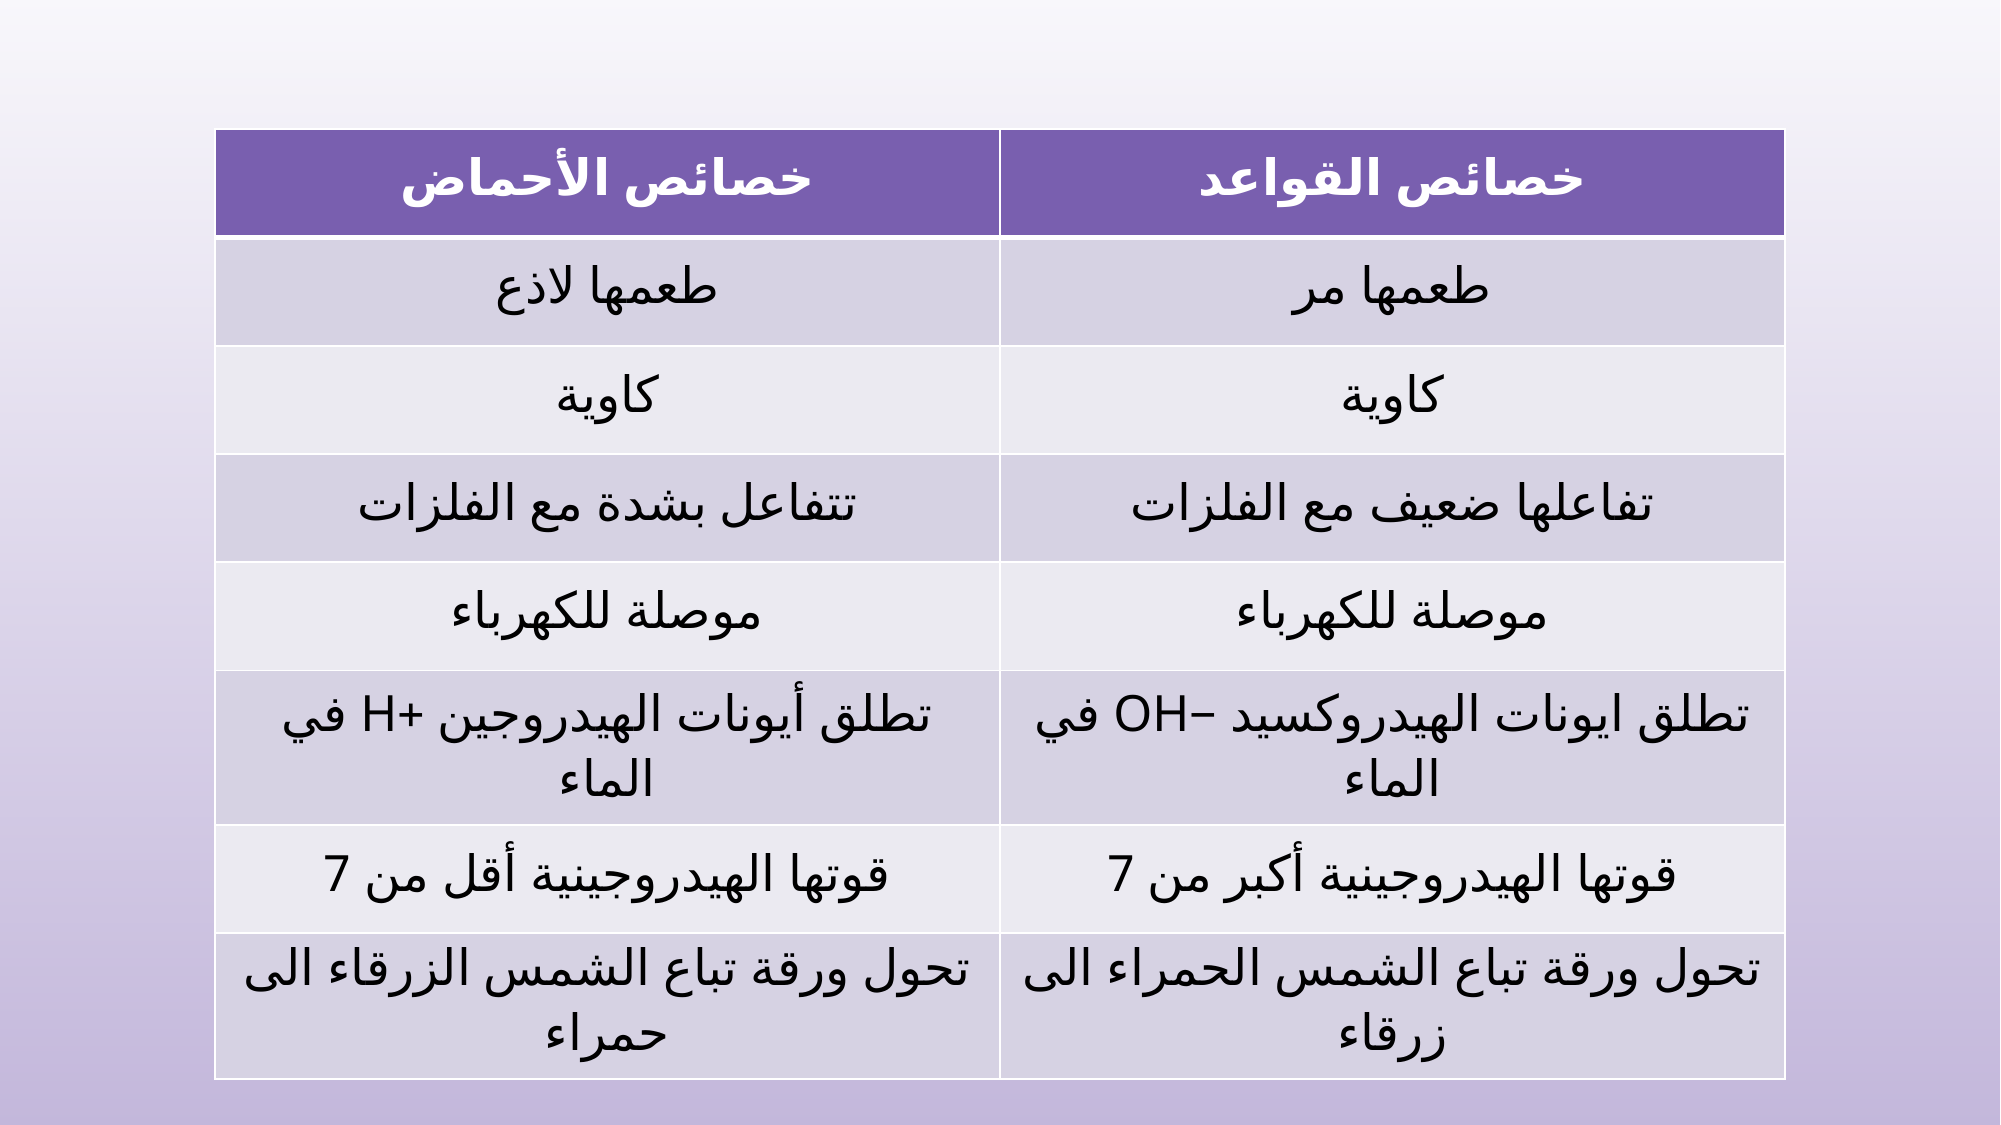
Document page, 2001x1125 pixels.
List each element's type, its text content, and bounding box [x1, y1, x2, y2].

table_cell تفاعلها ضعيف مع الفلزات [1001, 455, 1784, 561]
table_cell كاوية [216, 347, 999, 453]
table_cell تطلق أيونات الهيدروجين +H في الماء [216, 671, 999, 824]
table_cell قوتها الهيدروجينية أقل من 7 [216, 826, 999, 932]
table_cell طعمها لاذع [216, 240, 999, 345]
table_header خصائص الأحماض [216, 130, 999, 235]
table_header خصائص القواعد [1001, 130, 1784, 235]
table_cell قوتها الهيدروجينية أكبر من 7 [1001, 826, 1784, 932]
table_cell تطلق ايونات الهيدروكسيد −OH في الماء [1001, 671, 1784, 824]
table_cell موصلة للكهرباء [1001, 563, 1784, 670]
table_cell تحول ورقة تباع الشمس الزرقاء الى حمراء [216, 934, 999, 1078]
table_cell موصلة للكهرباء [216, 563, 999, 670]
table_cell تتفاعل بشدة مع الفلزات [216, 455, 999, 561]
table_cell كاوية [1001, 347, 1784, 453]
table_cell تحول ورقة تباع الشمس الحمراء الى زرقاء [1001, 934, 1784, 1078]
table_cell طعمها مر [1001, 240, 1784, 345]
